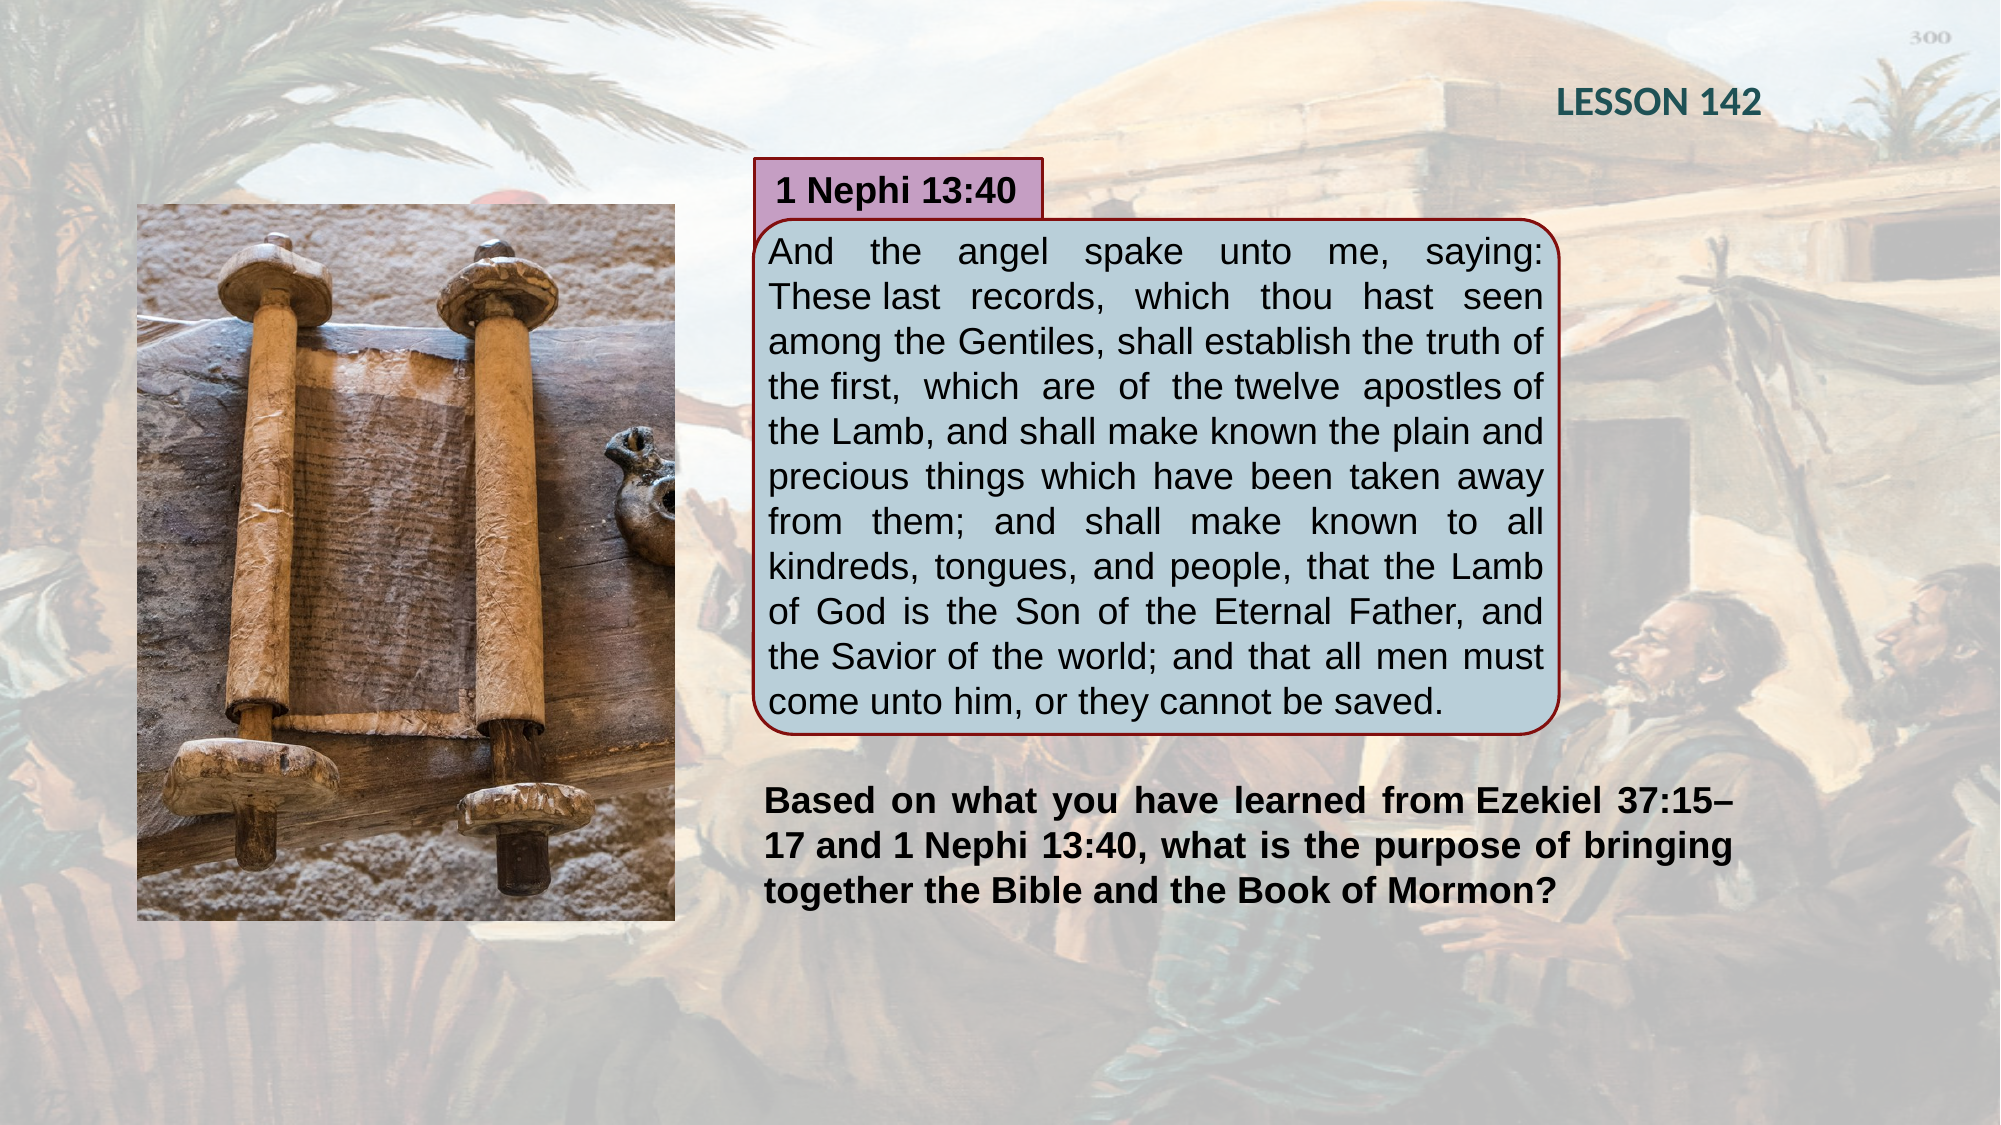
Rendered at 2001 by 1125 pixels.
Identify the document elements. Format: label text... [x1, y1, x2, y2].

text_box 1 Nephi 13:40 [760, 158, 1043, 219]
text_box LESSON 142 [1541, 66, 1818, 190]
text_box [771, 730, 1541, 736]
text_box [753, 157, 1044, 219]
text_box Based on what you have learned from Ezekiel 37:15–17 and 1 Nephi 13:40, what is the purpose of bringing together the Bible and the Book of Mormon? [749, 768, 1750, 919]
picture [137, 204, 676, 921]
text_box And the angel spake unto me, saying: These last records, which thou hast seen among the Gentiles, shall establish the truth of the first, which are of the twelve apostles of the Lamb, and shall make known the plain and precious things which have been taken away from them; and shall make known to all kindreds, tongues, and people, that the Lamb of God is the Son of the Eternal Father, and the Savior of the world; and that all men must come unto him, or they cannot be saved. [753, 219, 1560, 730]
